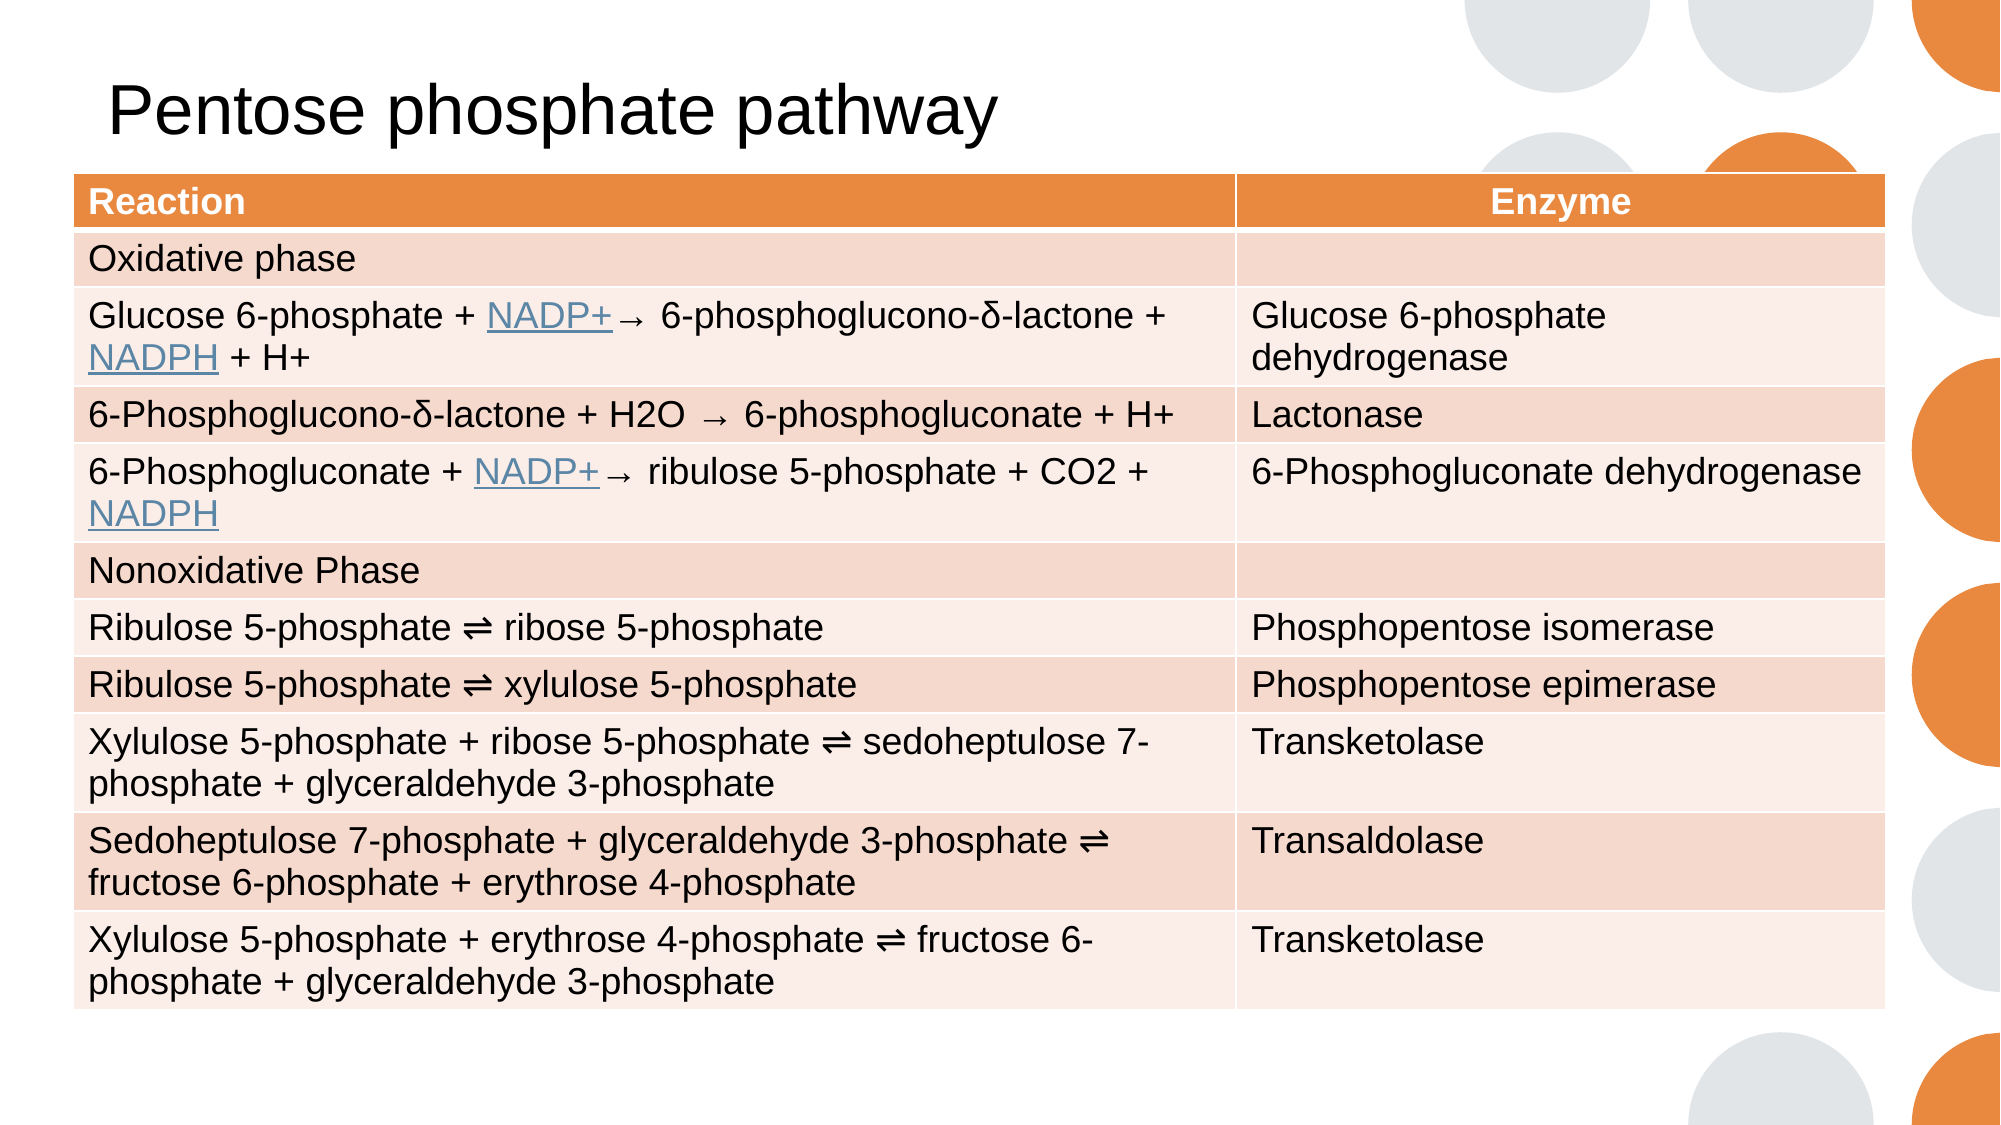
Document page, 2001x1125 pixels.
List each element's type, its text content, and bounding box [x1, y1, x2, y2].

table_cell Transaldolase [1237, 813, 1885, 910]
table_header Enzyme [1237, 174, 1885, 227]
table_cell [1237, 543, 1885, 598]
table_cell Ribulose 5-phosphate ⇌ xylulose 5-phosphate [74, 657, 1235, 712]
table_cell 6-Phosphogluconate + NADP+→ ribulose 5-phosphate + CO2 + NADPH [74, 444, 1235, 541]
table_cell Phosphopentose isomerase [1237, 600, 1885, 655]
table_cell Nonoxidative Phase [74, 543, 1235, 598]
table_cell Glucose 6-phosphate dehydrogenase [1237, 288, 1885, 385]
table_cell [1237, 233, 1885, 286]
table_cell Transketolase [1237, 912, 1885, 1009]
table_header Reaction [74, 174, 1235, 227]
table_cell Glucose 6-phosphate + NADP+→ 6-phosphoglucono-δ-lactone + NADPH + H+ [74, 288, 1235, 385]
title Pentose phosphate pathway [92, 56, 1297, 157]
table_cell Oxidative phase [74, 233, 1235, 286]
table_cell 6-Phosphogluconate dehydrogenase [1237, 444, 1885, 541]
table_cell Ribulose 5-phosphate ⇌ ribose 5-phosphate [74, 600, 1235, 655]
table_cell Phosphopentose epimerase [1237, 657, 1885, 712]
table_cell Xylulose 5-phosphate + ribose 5-phosphate ⇌ sedoheptulose 7-phosphate + glyceraldehyde 3-phosphate [74, 714, 1235, 811]
table_cell Sedoheptulose 7-phosphate + glyceraldehyde 3-phosphate ⇌ fructose 6-phosphate + erythrose 4-phosphate [74, 813, 1235, 910]
table_cell 6-Phosphoglucono-δ-lactone + H2O → 6-phosphogluconate + H+ [74, 387, 1235, 442]
table_cell Lactonase [1237, 387, 1885, 442]
table_cell Xylulose 5-phosphate + erythrose 4-phosphate ⇌ fructose 6-phosphate + glyceraldehyde 3-phosphate [74, 912, 1235, 1009]
table_cell Transketolase [1237, 714, 1885, 811]
